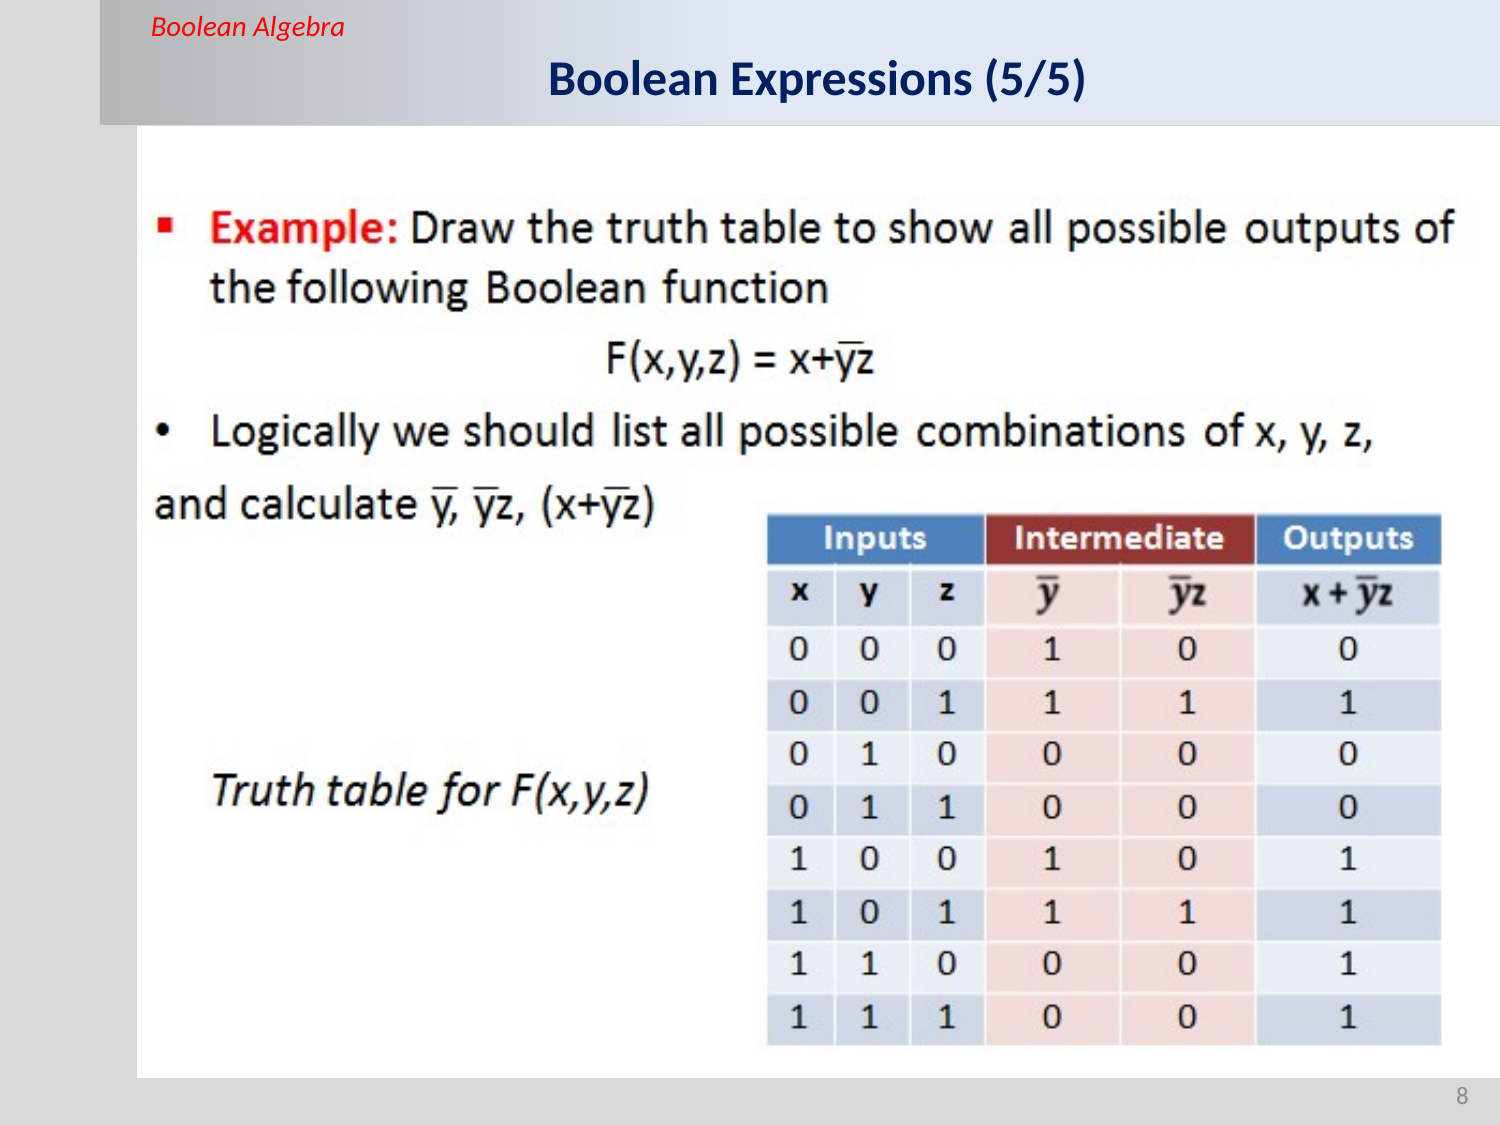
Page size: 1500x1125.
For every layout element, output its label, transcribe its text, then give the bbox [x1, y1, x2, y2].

picture [136, 126, 1500, 1079]
list Boolean Algebra [135, 0, 625, 50]
title Boolean Expressions (5/5) [135, 37, 1500, 113]
